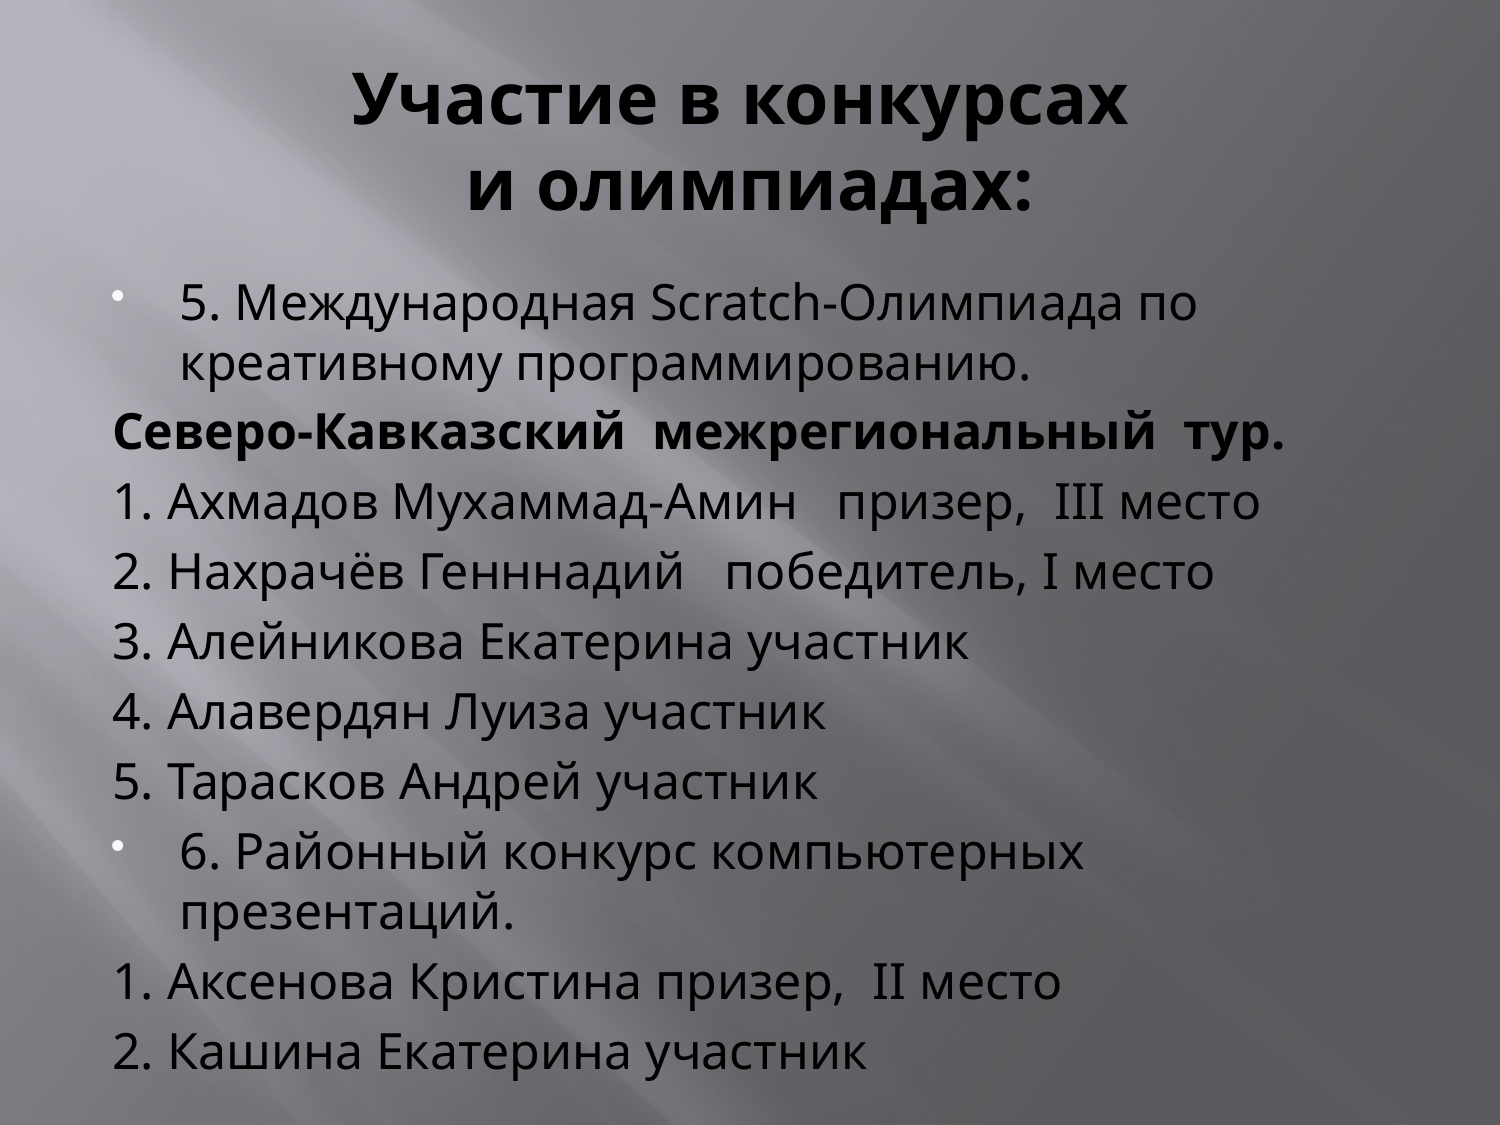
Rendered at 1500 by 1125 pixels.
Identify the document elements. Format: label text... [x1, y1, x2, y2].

list 5. Международная Scratch-Олимпиада по креативному программированию. Северо-Кавказский межрегиональный тур. 1. Ахмадов Мухаммад-Амин призер, III место 2. Нахрачёв Генннадий победитель, I место 3. Алейникова Екатерина участник 4. Алавердян Луиза участник 5. Тарасков Андрей участник 6. Районный конкурс компьютерных презентаций. 1. Аксенова Кристина призер, II место 2. Кашина Екатерина участник [75, 262, 1425, 1035]
title Участие в конкурсах и олимпиадах: [75, 45, 1425, 233]
